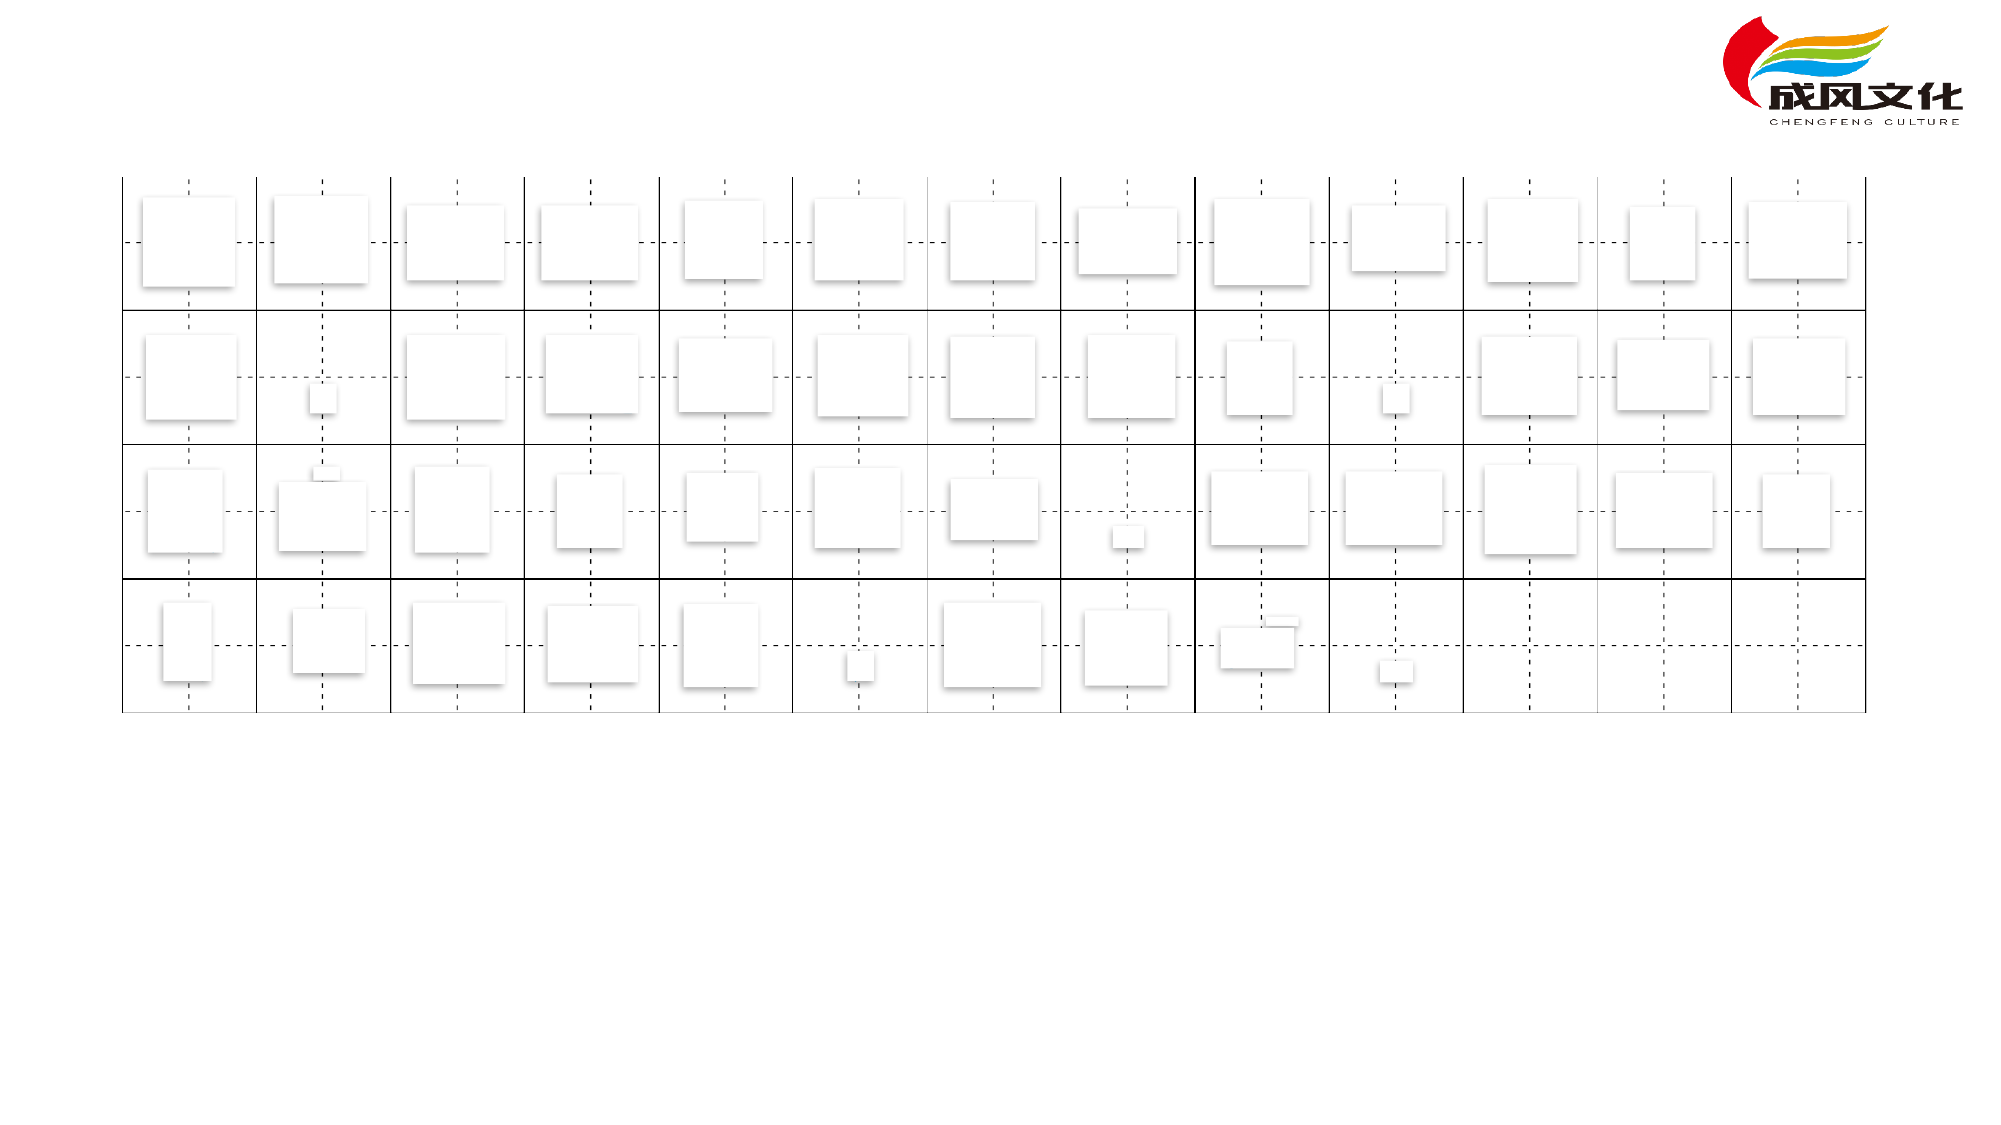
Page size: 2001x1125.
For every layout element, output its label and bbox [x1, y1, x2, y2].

picture [117, 176, 2000, 713]
picture [1708, 0, 1986, 136]
